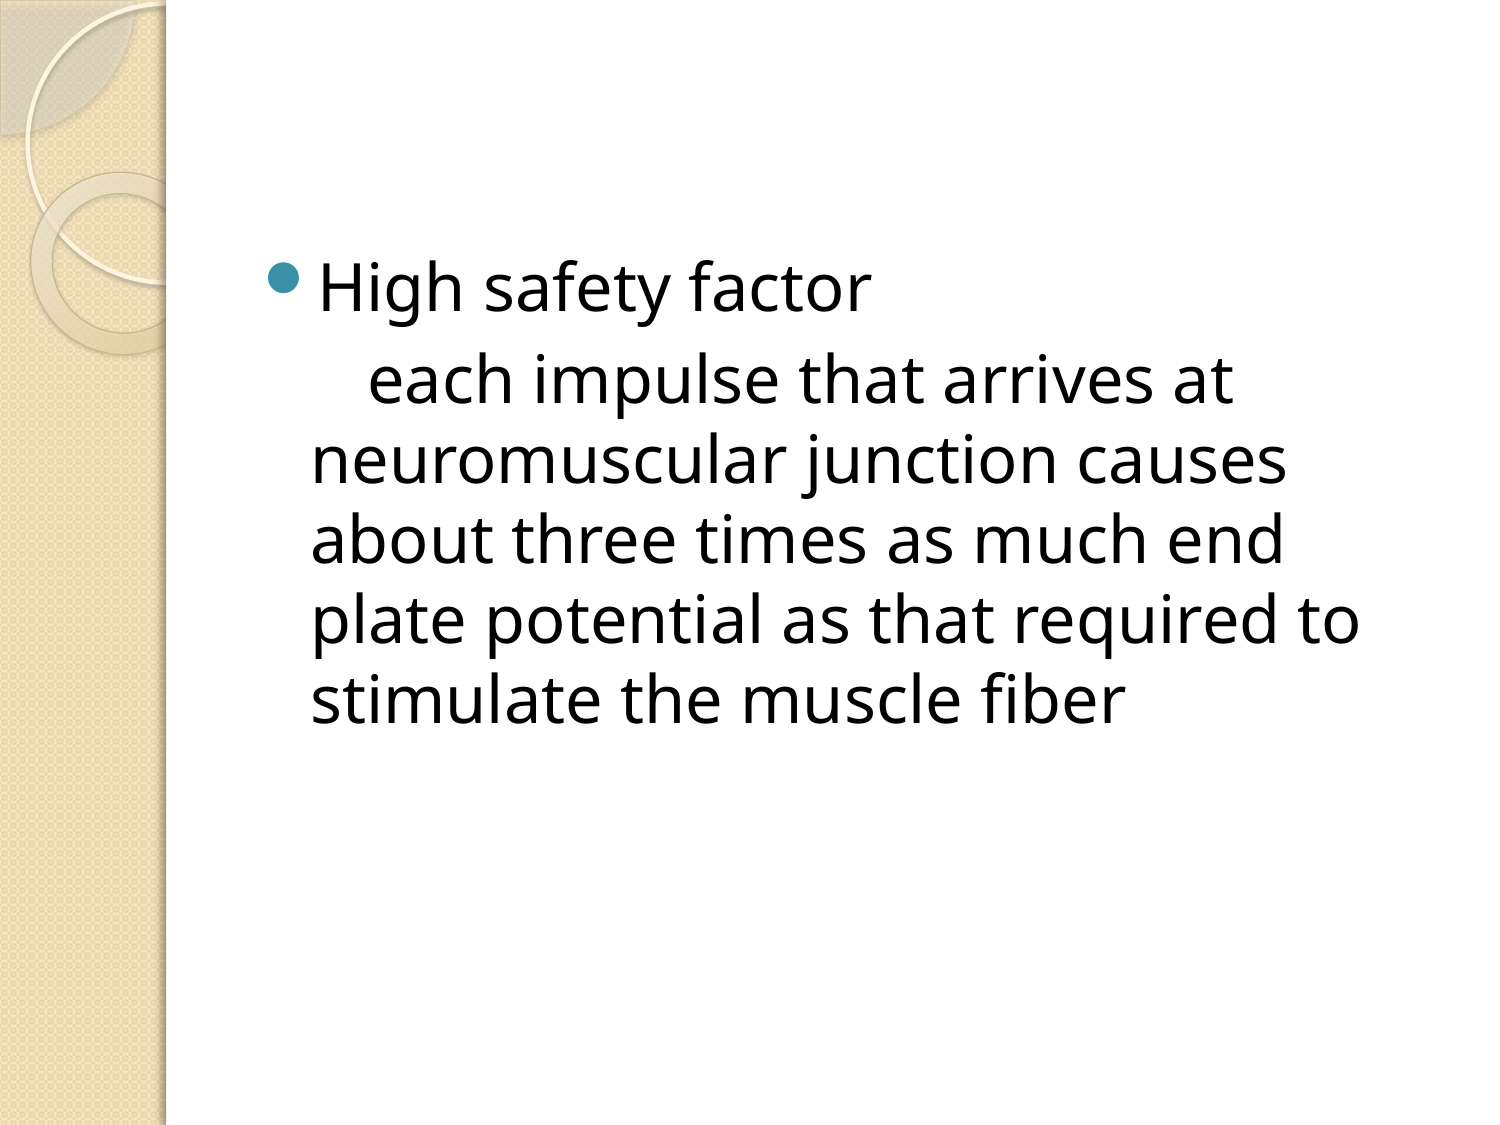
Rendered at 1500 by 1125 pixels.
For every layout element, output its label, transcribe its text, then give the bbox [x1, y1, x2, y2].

list High safety factor each impulse that arrives at neuromuscular junction causes about three times as much end plate potential as that required to stimulate the muscle fiber [235, 237, 1466, 1025]
